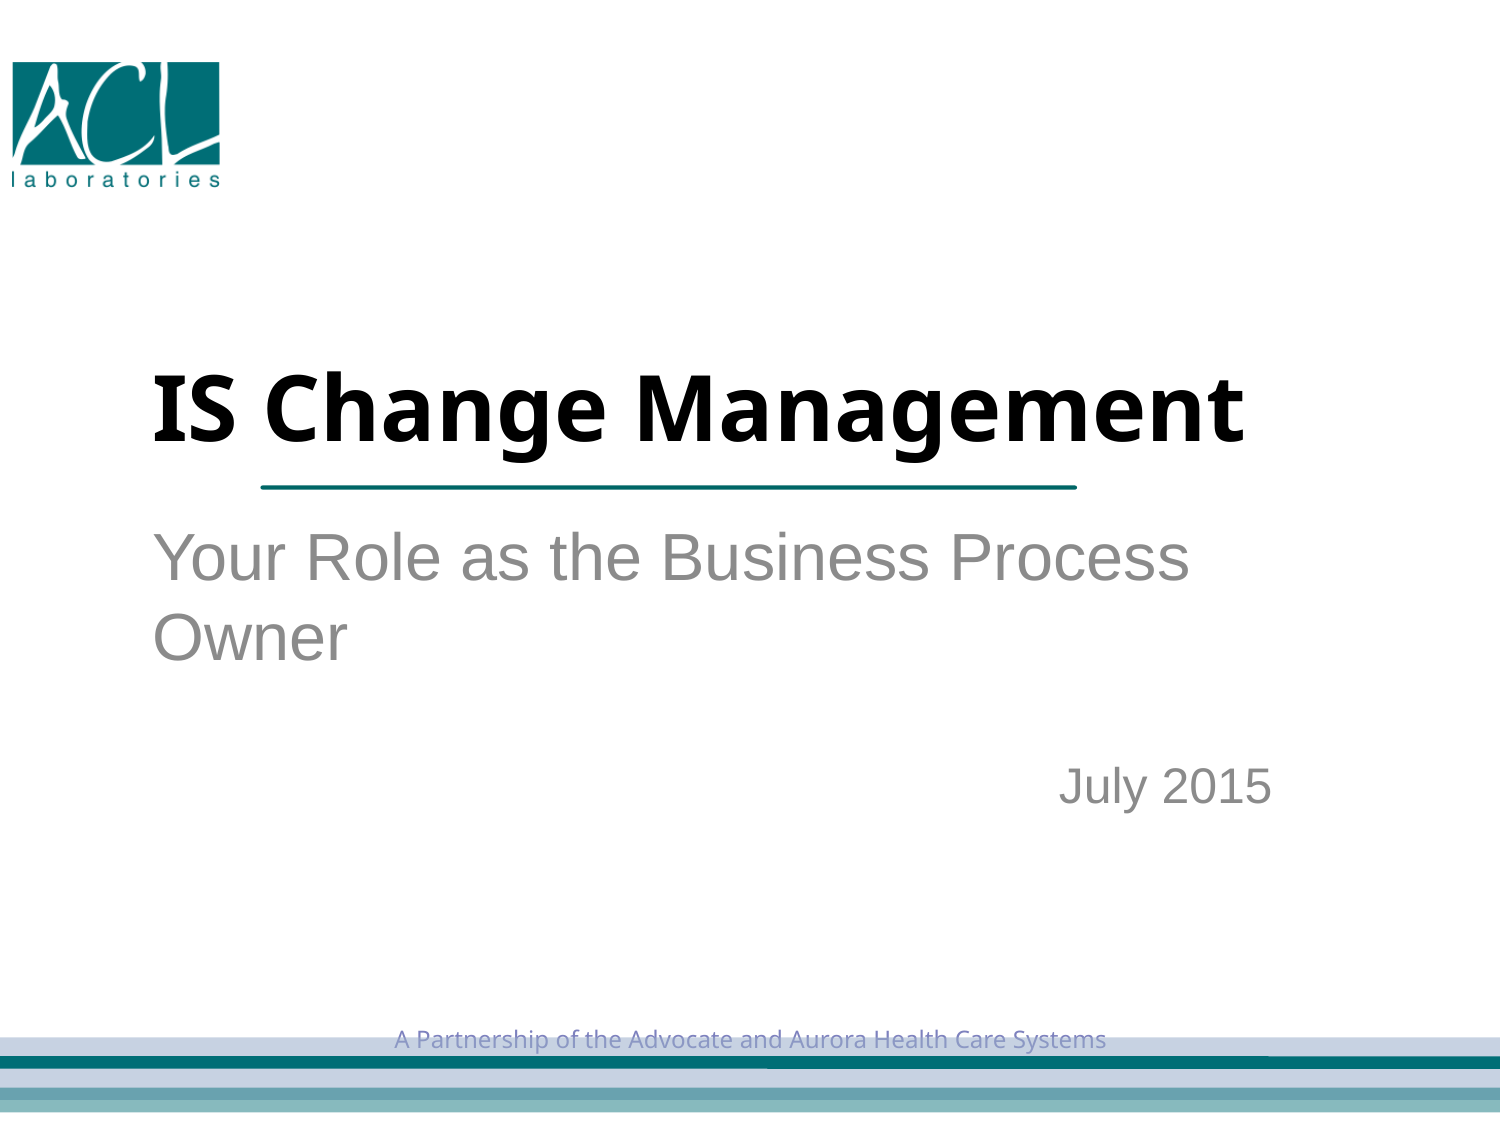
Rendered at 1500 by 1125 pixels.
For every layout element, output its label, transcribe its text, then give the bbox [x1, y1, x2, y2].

title IS Change Management [137, 342, 1413, 584]
picture [12, 62, 220, 188]
subtitle Your Role as the Business Process Owner July 2015 [137, 506, 1288, 794]
